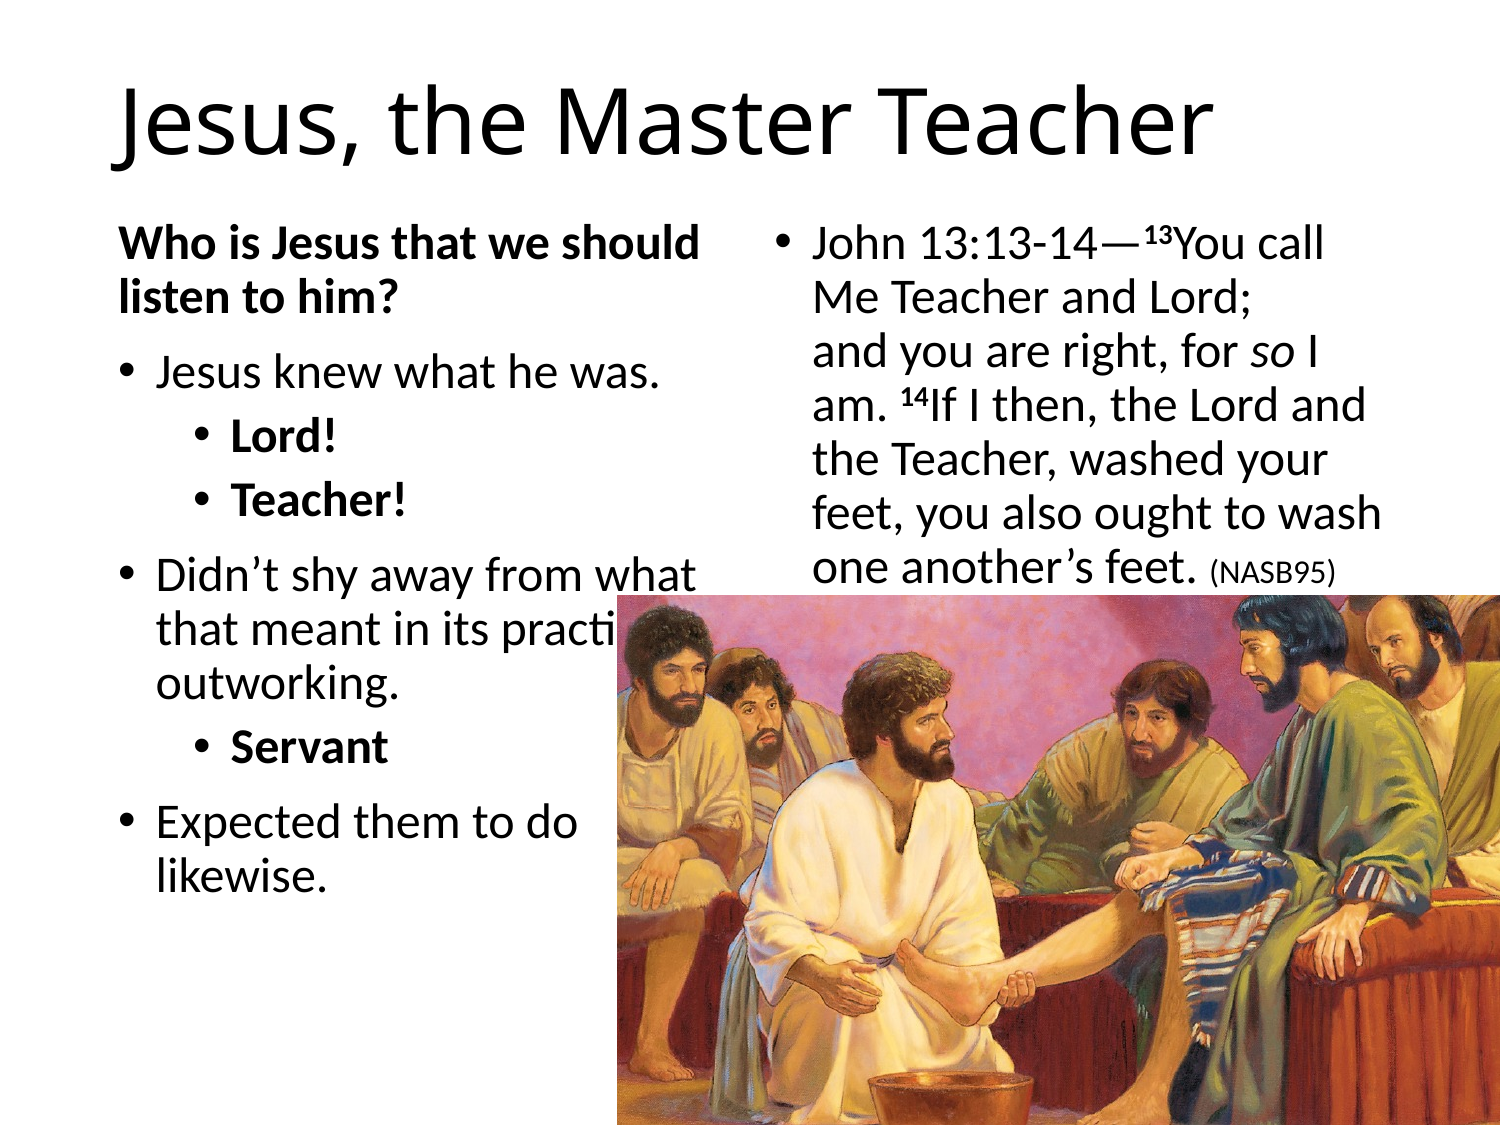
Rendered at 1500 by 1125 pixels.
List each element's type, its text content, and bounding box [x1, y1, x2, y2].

title Jesus, the Master Teacher [103, 59, 1397, 190]
list Who is Jesus that we should listen to him? Jesus knew what he was. Lord! Teacher! Didn’t shy away from what that meant in its practical outworking. Servant Expected them to do likewise. [103, 208, 741, 1014]
list John 13:13-14—13You call Me Teacher and Lord; and you are right, for so I am. 14If I then, the Lord and the Teacher, washed your feet, you also ought to wash one another’s feet. (NASB95) [759, 208, 1418, 595]
picture [617, 595, 1500, 1125]
